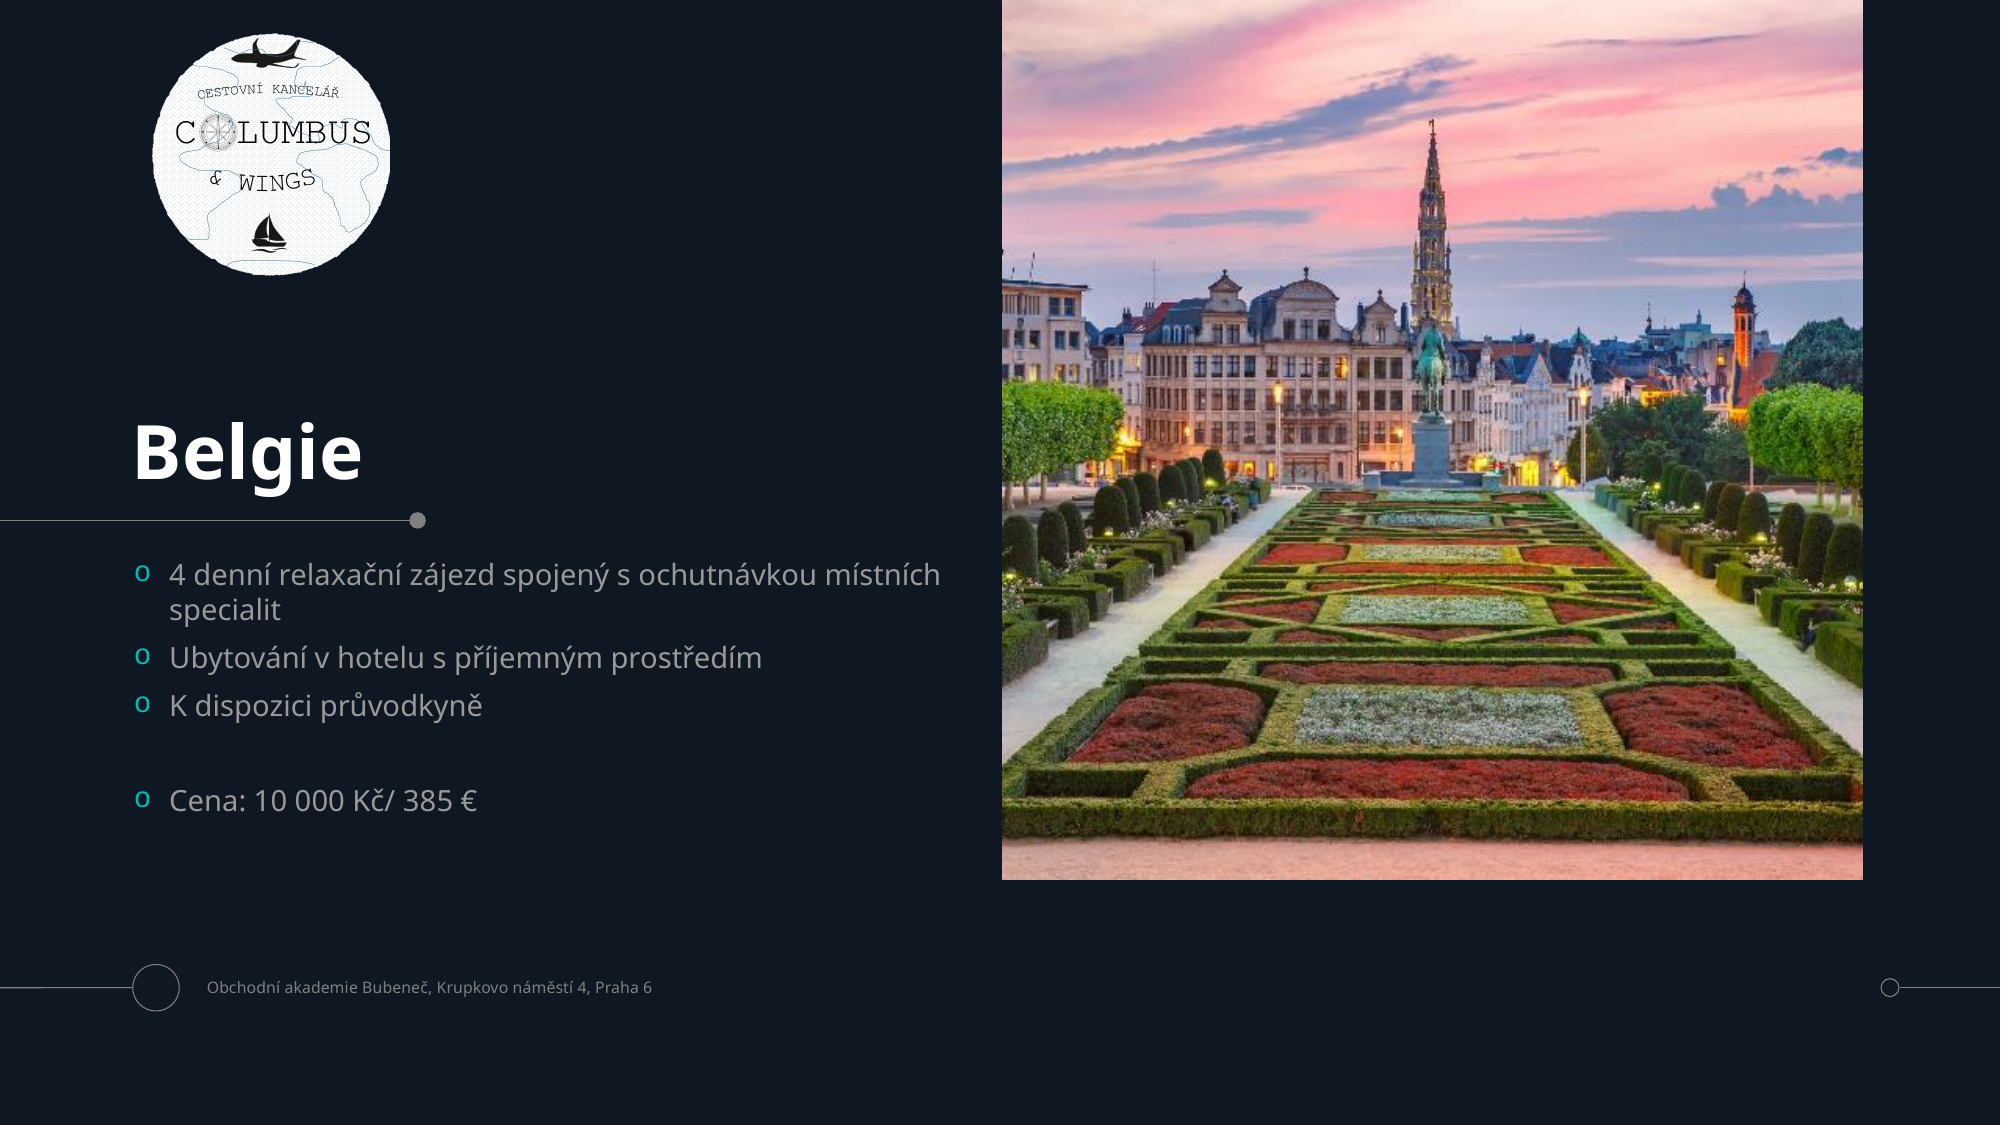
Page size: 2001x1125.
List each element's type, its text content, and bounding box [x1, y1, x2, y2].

picture [1002, 0, 1863, 881]
picture [137, 0, 409, 303]
title Belgie [131, 364, 956, 496]
footer Obchodní akademie Bubeneč, Krupkovo náměstí 4, Praha 6 [191, 964, 671, 1014]
list 4 denní relaxační zájezd spojený s ochutnávkou místních specialit Ubytování v hotelu s příjemným prostředím K dispozici průvodkyně Cena: 10 000 Kč/ 385 € [133, 556, 956, 919]
